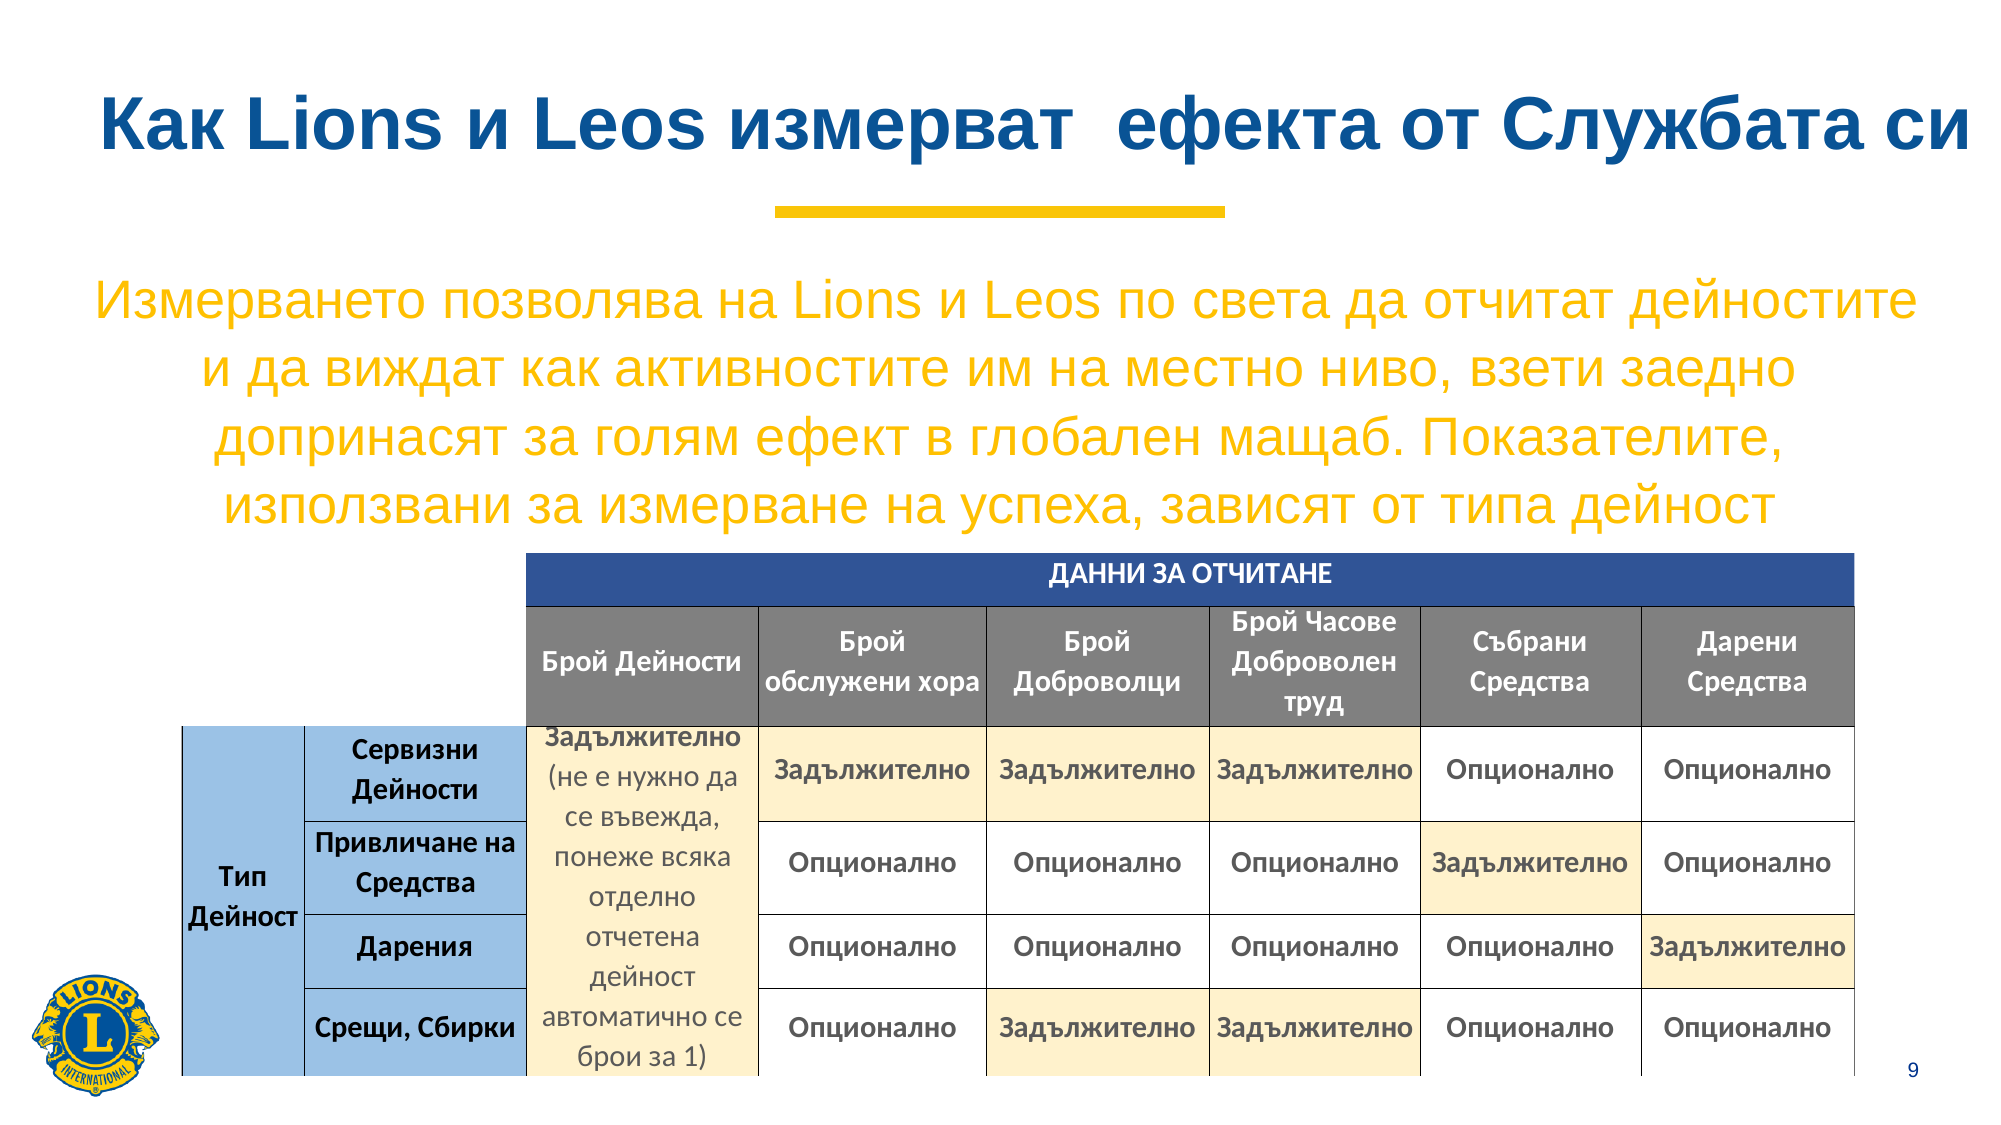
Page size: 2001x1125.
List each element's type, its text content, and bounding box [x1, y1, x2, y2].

text_box Измерването позволява на Lions и Leos по света да отчитат дейностите и да виждат как активностите им на местно ниво, взети заедно допринасят за голям ефект в глобален мащаб. Показателите, използвани за измерване на успеха, зависят от типа дейност [62, 259, 1938, 535]
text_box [181, 552, 1856, 1077]
title Как Lions и Leos измерват ефекта от Службата си [12, 72, 2000, 263]
text_box [31, 974, 160, 1097]
text_box 9 [1905, 1055, 1922, 1083]
